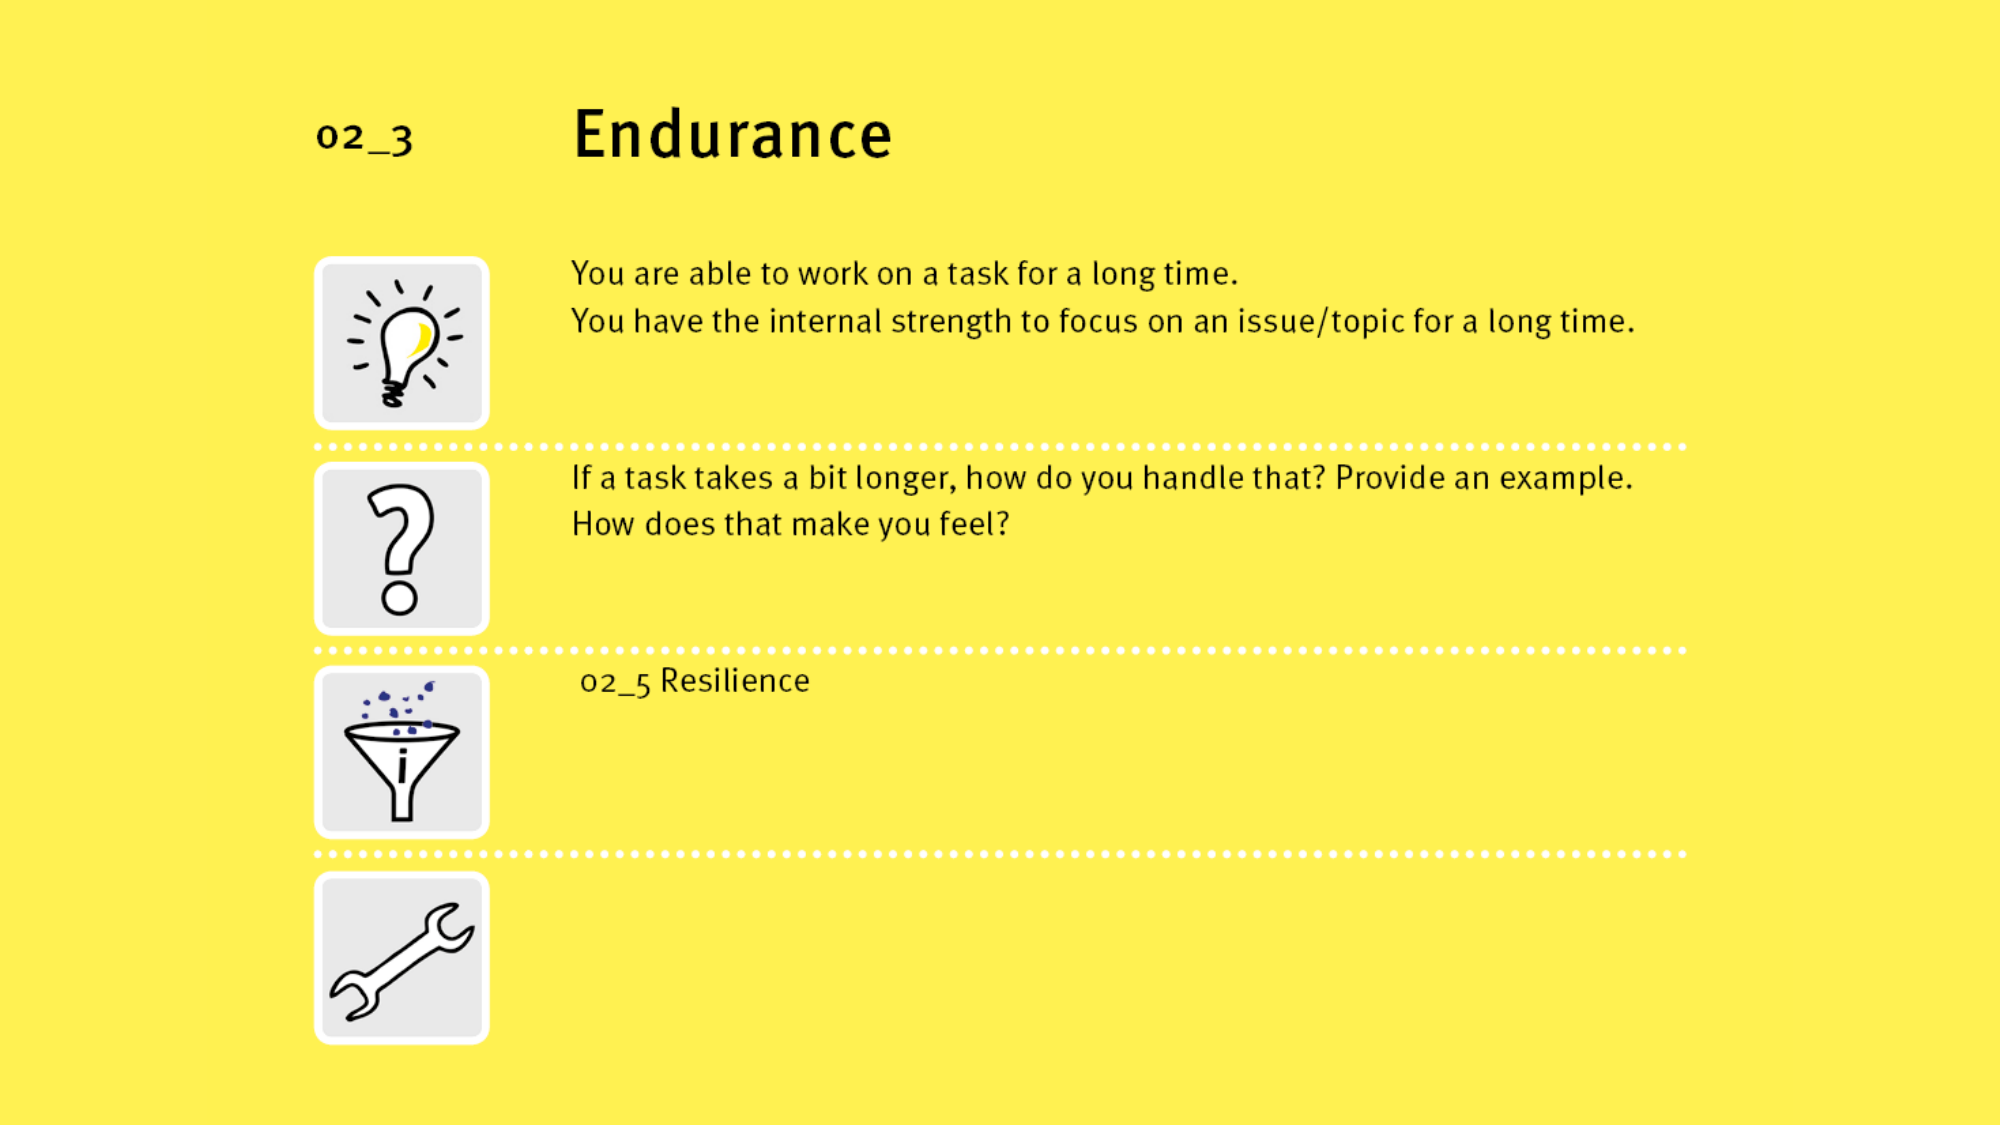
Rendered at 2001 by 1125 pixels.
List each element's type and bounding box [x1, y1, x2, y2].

picture [207, 0, 1793, 1125]
